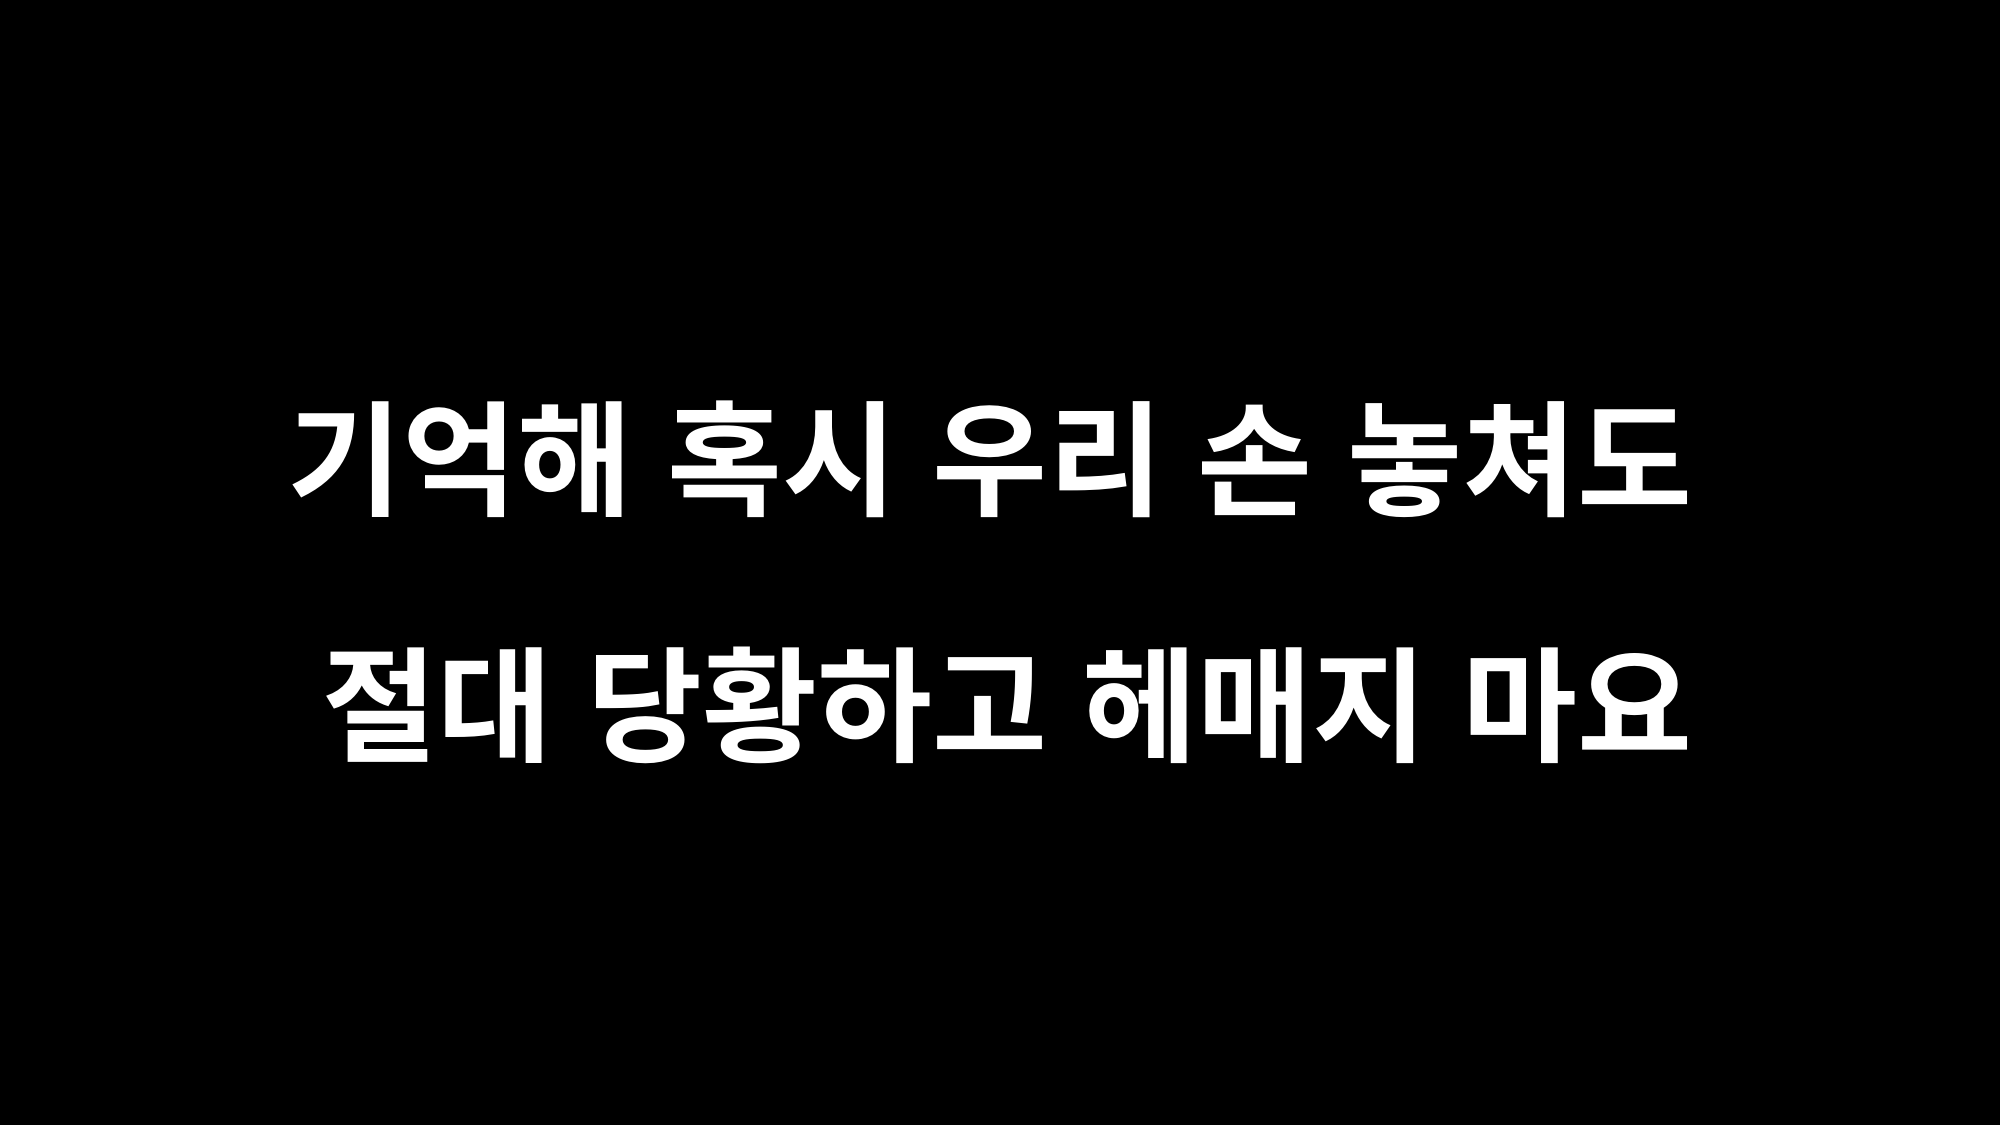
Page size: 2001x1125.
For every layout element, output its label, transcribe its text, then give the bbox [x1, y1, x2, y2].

list 기억해 혹시 우리 손 놓쳐도 절대 당황하고 헤매지 마요 [0, 0, 2000, 1105]
